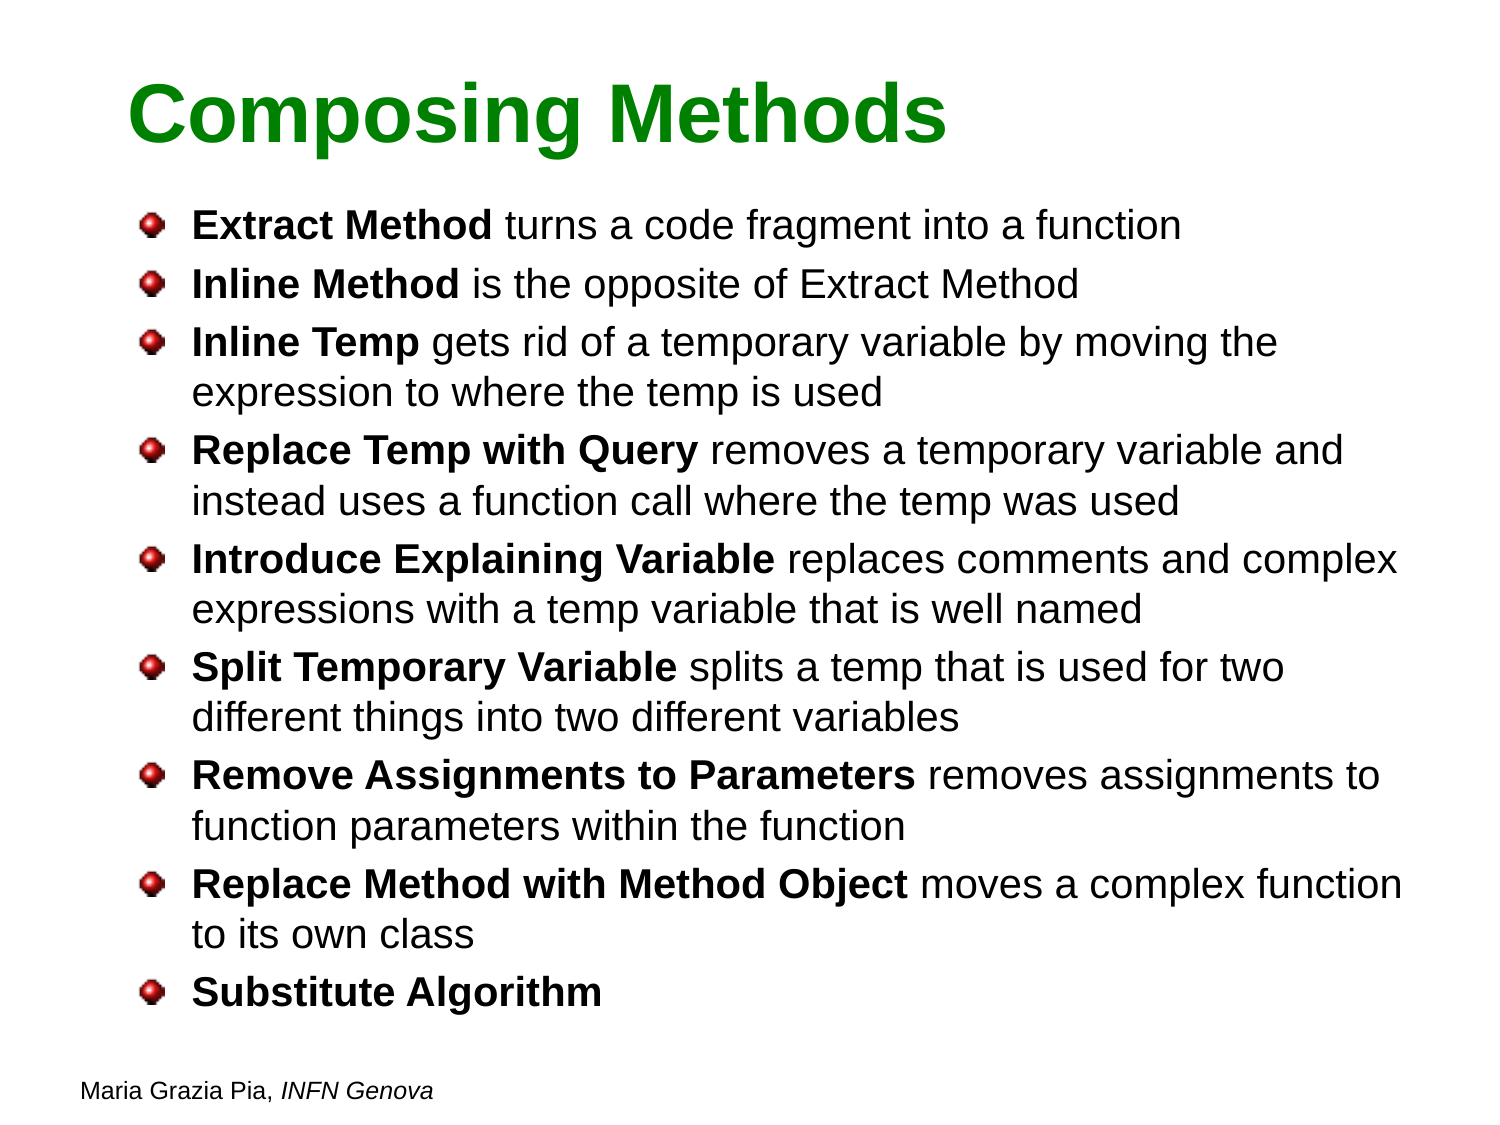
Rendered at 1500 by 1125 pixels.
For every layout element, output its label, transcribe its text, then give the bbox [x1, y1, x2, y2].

picture [135, 758, 165, 788]
picture [135, 208, 165, 238]
picture [135, 325, 165, 355]
picture [135, 266, 165, 297]
picture [135, 867, 165, 897]
picture [135, 433, 165, 463]
list Extract Method turns a code fragment into a function Inline Method is the opposite of Extract Method Inline Temp gets rid of a temporary variable by moving the expression to where the temp is used Replace Temp with Query removes a temporary variable and instead uses a function call where the temp was used Introduce Explaining Variable replaces comments and complex expressions with a temp variable that is well named Split Temporary Variable splits a temp that is used for two different things into two different variables Remove Assignments to Parameters removes assignments to function parameters within the function Replace Method with Method Object moves a complex function to its own class Substitute Algorithm [120, 190, 1424, 1022]
picture [135, 975, 165, 1005]
picture [135, 542, 165, 572]
picture [135, 650, 165, 680]
title Composing Methods [112, 56, 1388, 163]
